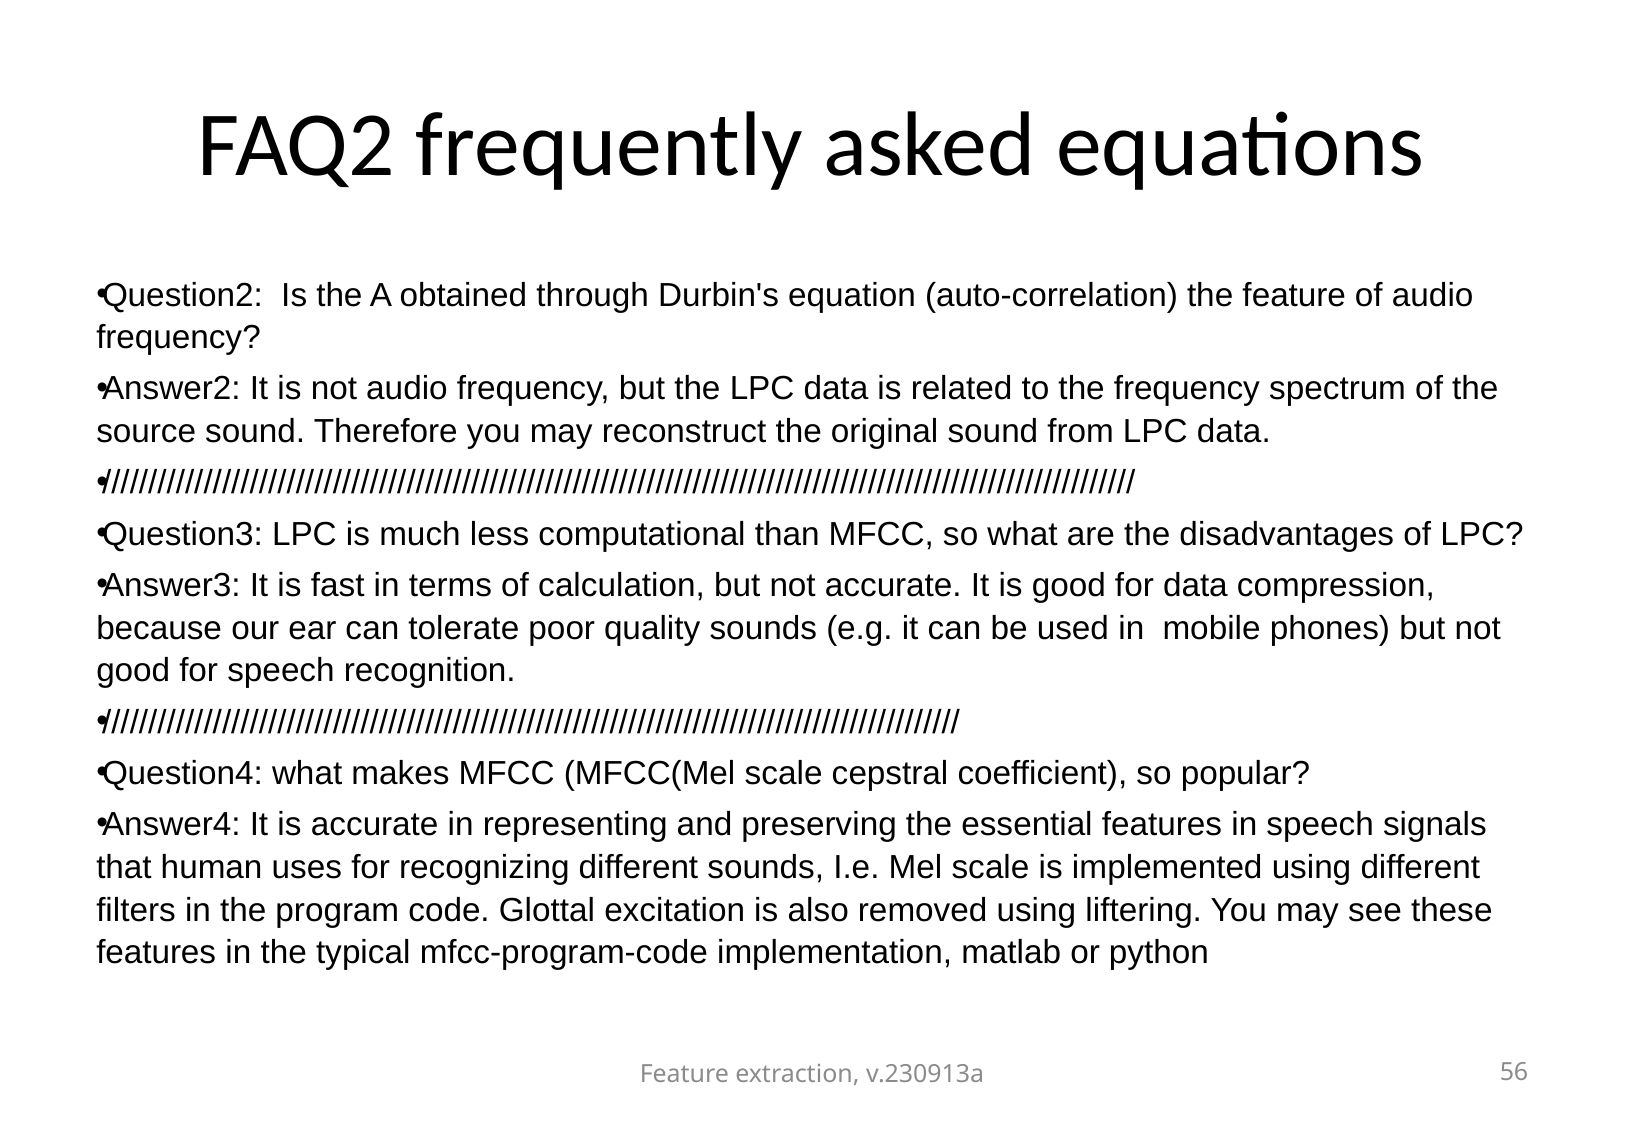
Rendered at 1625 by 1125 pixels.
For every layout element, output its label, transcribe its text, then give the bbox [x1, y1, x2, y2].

title FAQ2 frequently asked equations [81, 45, 1544, 233]
list Question2: Is the A obtained through Durbin's equation (auto-correlation) the feature of audio frequency? Answer2: It is not audio frequency, but the LPC data is related to the frequency spectrum of the source sound. Therefore you may reconstruct the original sound from LPC data. //////////////////////////////////////////////////////////////////////////////////////////////////////////////// Question3: LPC is much less computational than MFCC, so what are the disadvantages of LPC? Answer3: It is fast in terms of calculation, but not accurate. It is good for data compression, because our ear can tolerate poor quality sounds (e.g. it can be used in mobile phones) but not good for speech recognition. ///////////////////////////////////////////////////////////////////////////////////////////// Question4: what makes MFCC (MFCC(Mel scale cepstral coefficient), so popular? Answer4: It is accurate in representing and preserving the essential features in speech signals that human uses for recognizing different sounds, I.e. Mel scale is implemented using different filters in the program code. Glottal excitation is also removed using liftering. You may see these features in the typical mfcc-program-code implementation, matlab or python [81, 262, 1544, 1005]
slide_number 56 [1164, 1042, 1544, 1103]
footer Feature extraction, v.230913a [555, 1042, 1070, 1103]
